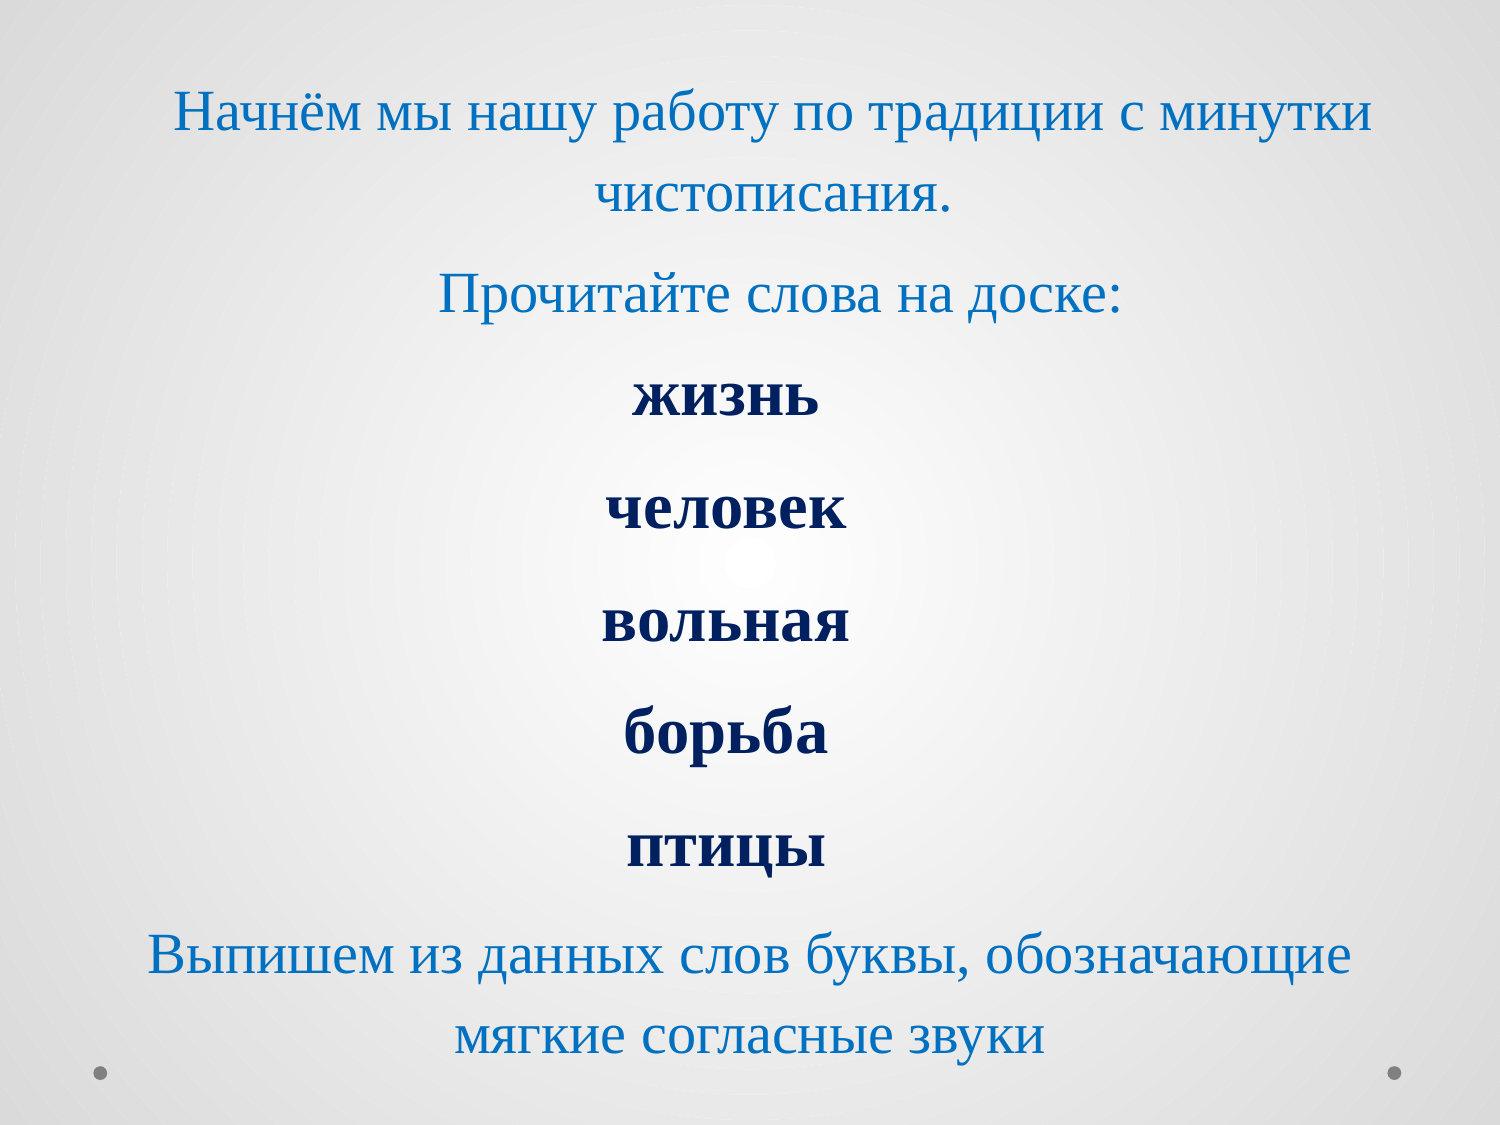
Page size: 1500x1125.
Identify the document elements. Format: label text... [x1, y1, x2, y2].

text_box Начнём мы нашу работу по традиции с минутки чистописания. Прочитайте слова на доске: [88, 54, 1459, 332]
text_box Выпишем из данных слов буквы, обозначающие мягкие согласные звуки [41, 897, 1459, 1073]
text_box жизнь человек вольная борьба птицы [94, 329, 1359, 888]
